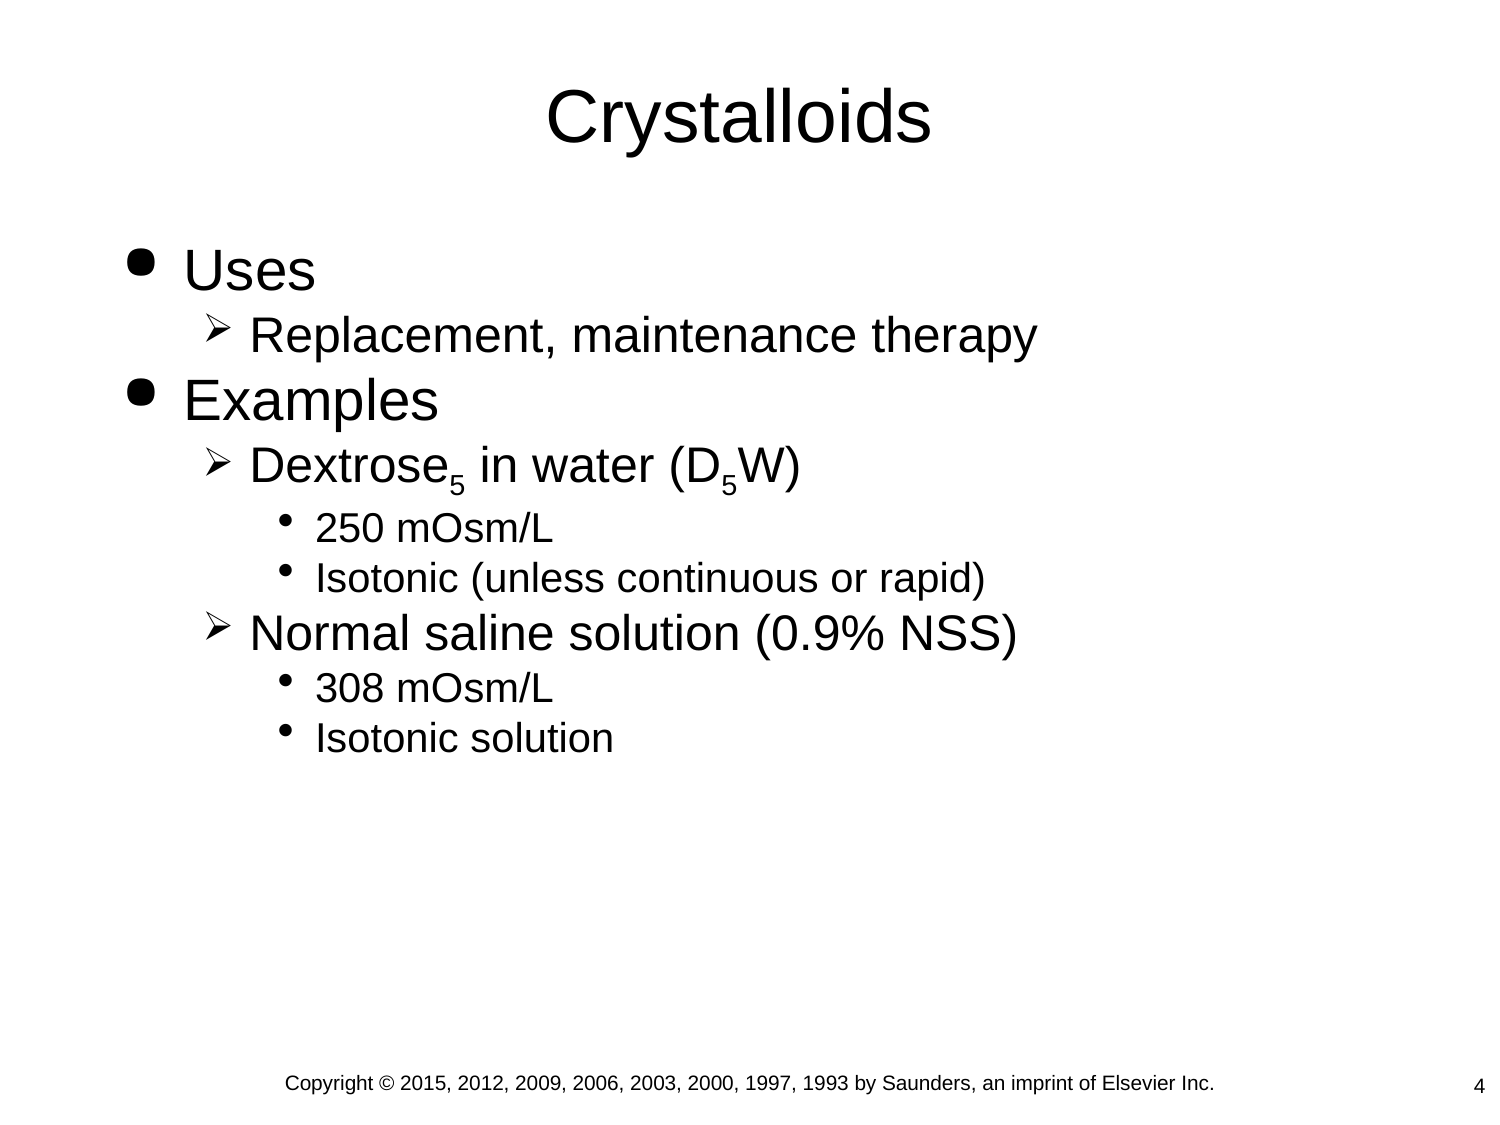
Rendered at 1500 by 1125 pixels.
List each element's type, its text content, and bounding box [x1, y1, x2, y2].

list Uses Replacement, maintenance therapy Examples Dextrose5 in water (D5W) 250 mOsm/L Isotonic (unless continuous or rapid) Normal saline solution (0.9% NSS) 308 mOsm/L Isotonic solution [112, 224, 1388, 938]
slide_number 4 [1235, 1065, 1500, 1125]
footer Copyright © 2015, 2012, 2009, 2006, 2003, 2000, 1997, 1993 by Saunders, an imprint of Elsevier Inc. [265, 1062, 1235, 1125]
title Crystalloids [112, 0, 1388, 224]
